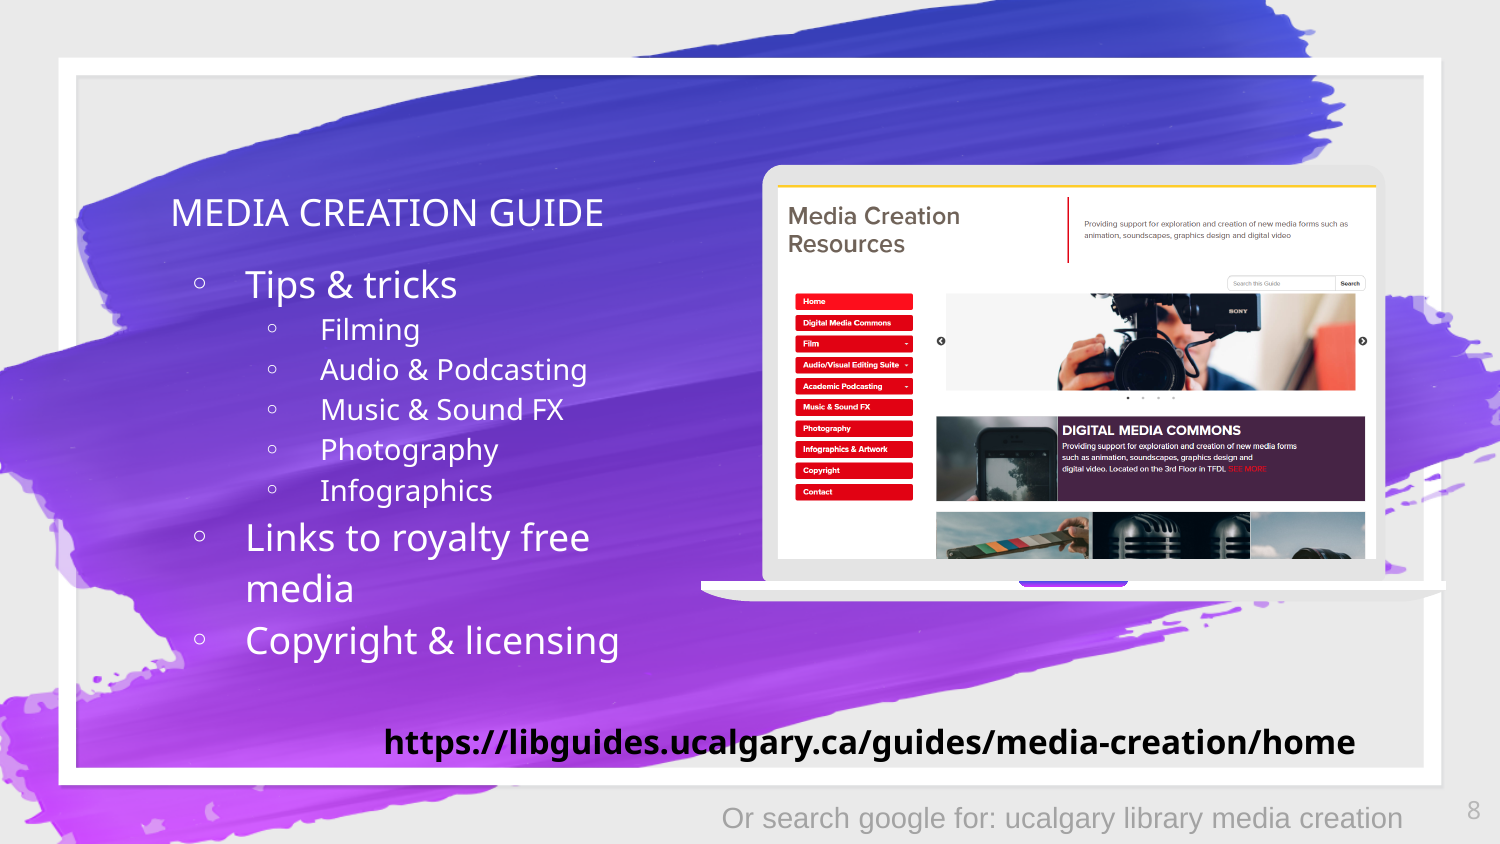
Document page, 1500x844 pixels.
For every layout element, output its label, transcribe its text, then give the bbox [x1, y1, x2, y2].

slide_number 8 [1391, 779, 1482, 844]
text_box Or search google for: ucalgary library media creation [706, 791, 1424, 842]
list MEDIA CREATION GUIDE Tips & tricks Filming Audio & Podcasting Music & Sound FX Photography Infographics Links to royalty free media Copyright & licensing [170, 78, 663, 766]
picture [0, 0, 1500, 844]
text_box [701, 164, 1447, 602]
text_box https://libguides.ucalgary.ca/guides/media-creation/home [368, 706, 1471, 777]
